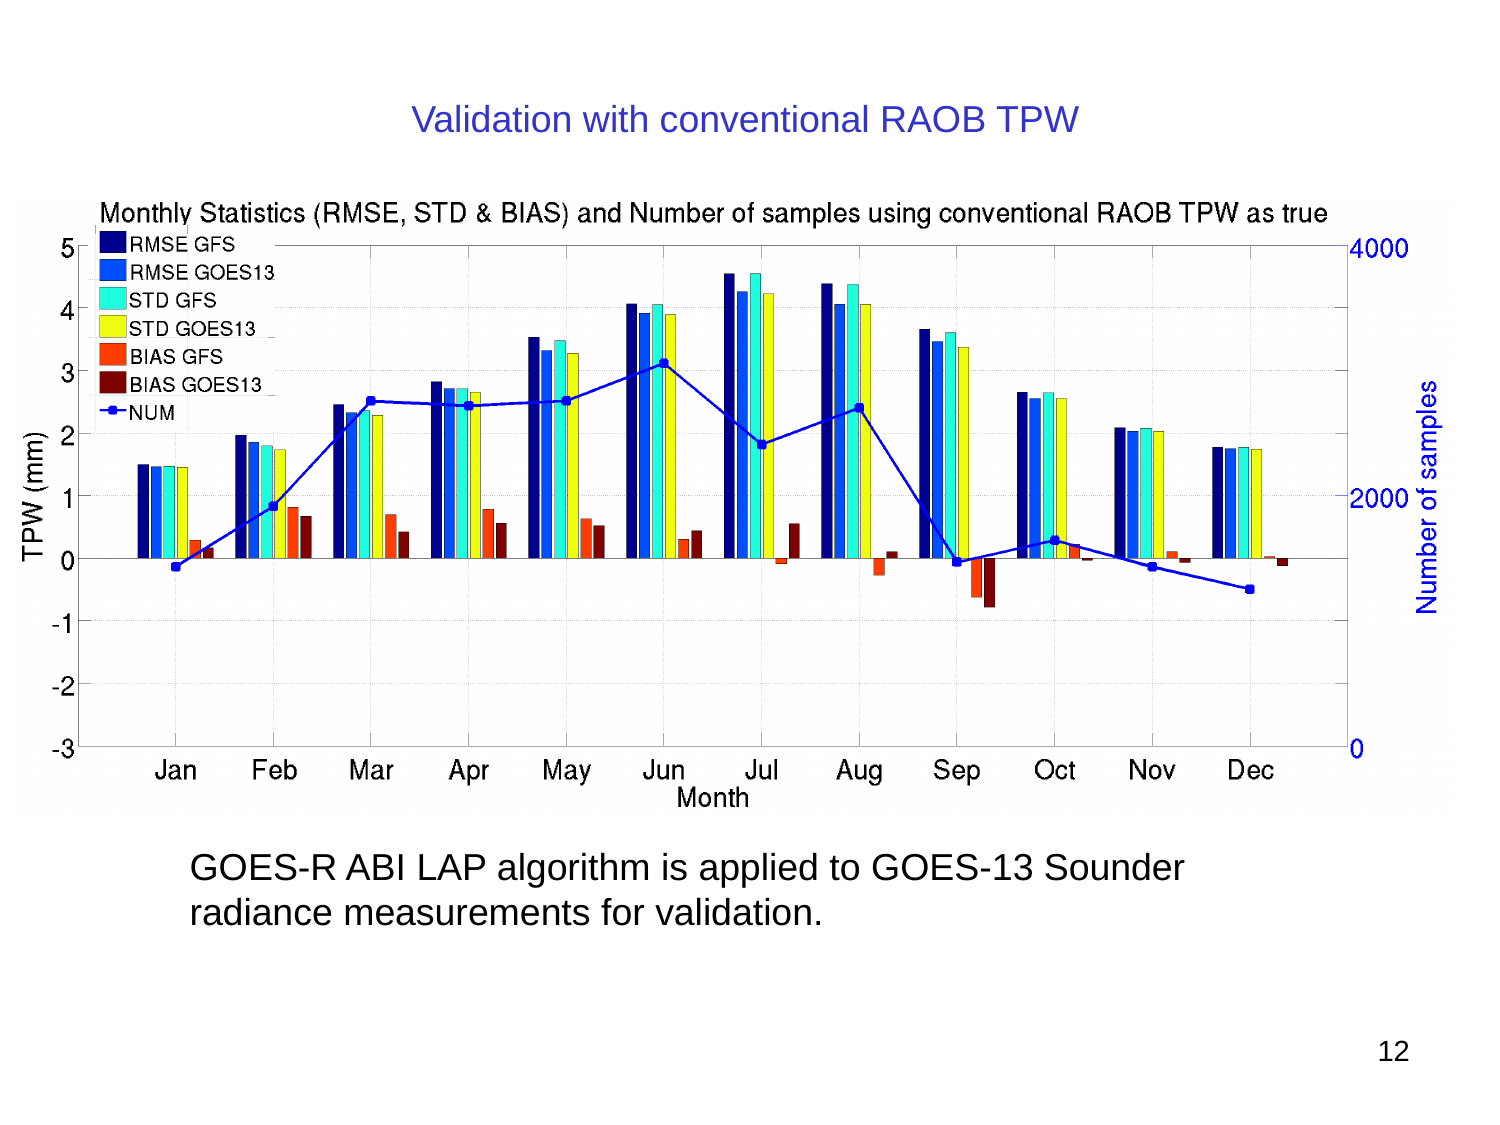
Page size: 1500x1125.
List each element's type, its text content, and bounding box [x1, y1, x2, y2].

slide_number 12 [1074, 1024, 1425, 1103]
text_box GOES-R ABI LAP algorithm is applied to GOES-13 Sounder radiance measurements for validation. [174, 835, 1288, 986]
picture [12, 199, 1454, 813]
text_box Validation with conventional RAOB TPW [396, 87, 1095, 148]
